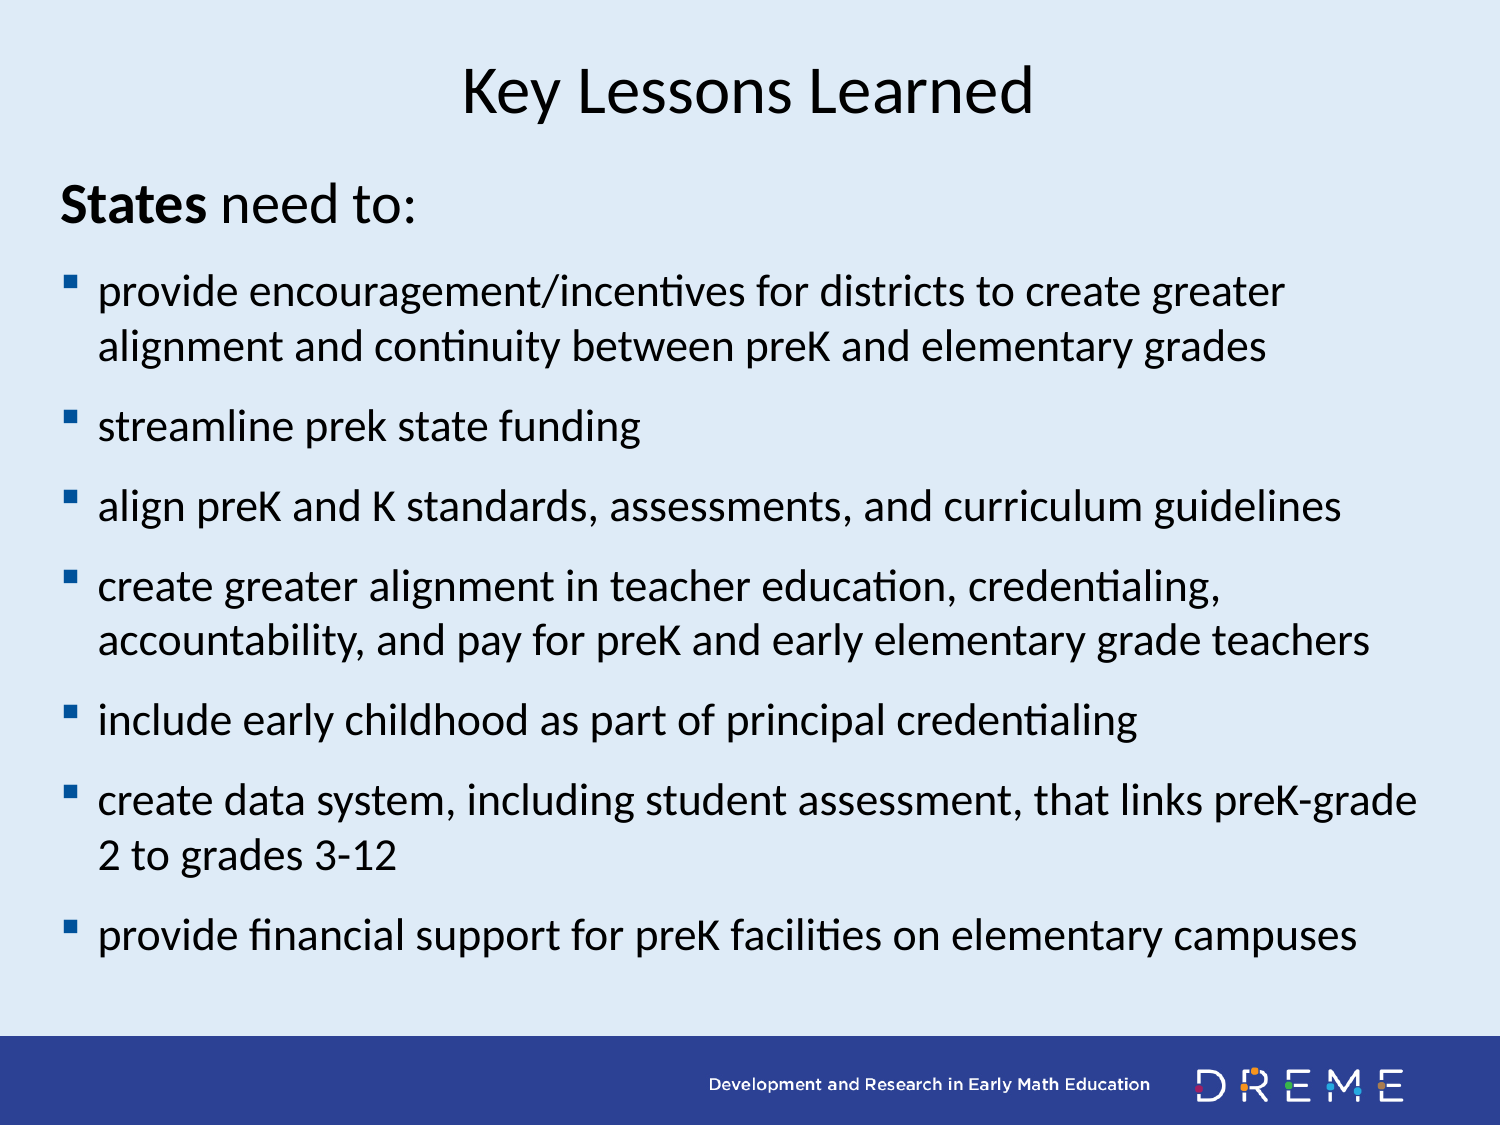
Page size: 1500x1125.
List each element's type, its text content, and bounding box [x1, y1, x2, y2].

picture [0, 1036, 1500, 1125]
title Key Lessons Learned [75, 24, 1424, 159]
list States need to: provide encouragement/incentives for districts to create greater alignment and continuity between preK and elementary grades streamline prek state funding align preK and K standards, assessments, and curriculum guidelines create greater alignment in teacher education, credentialing, accountability, and pay for preK and early elementary grade teachers include early childhood as part of principal credentialing create data system, including student assessment, that links preK-grade 2 to grades 3-12 provide financial support for preK facilities on elementary campuses [45, 158, 1460, 1036]
